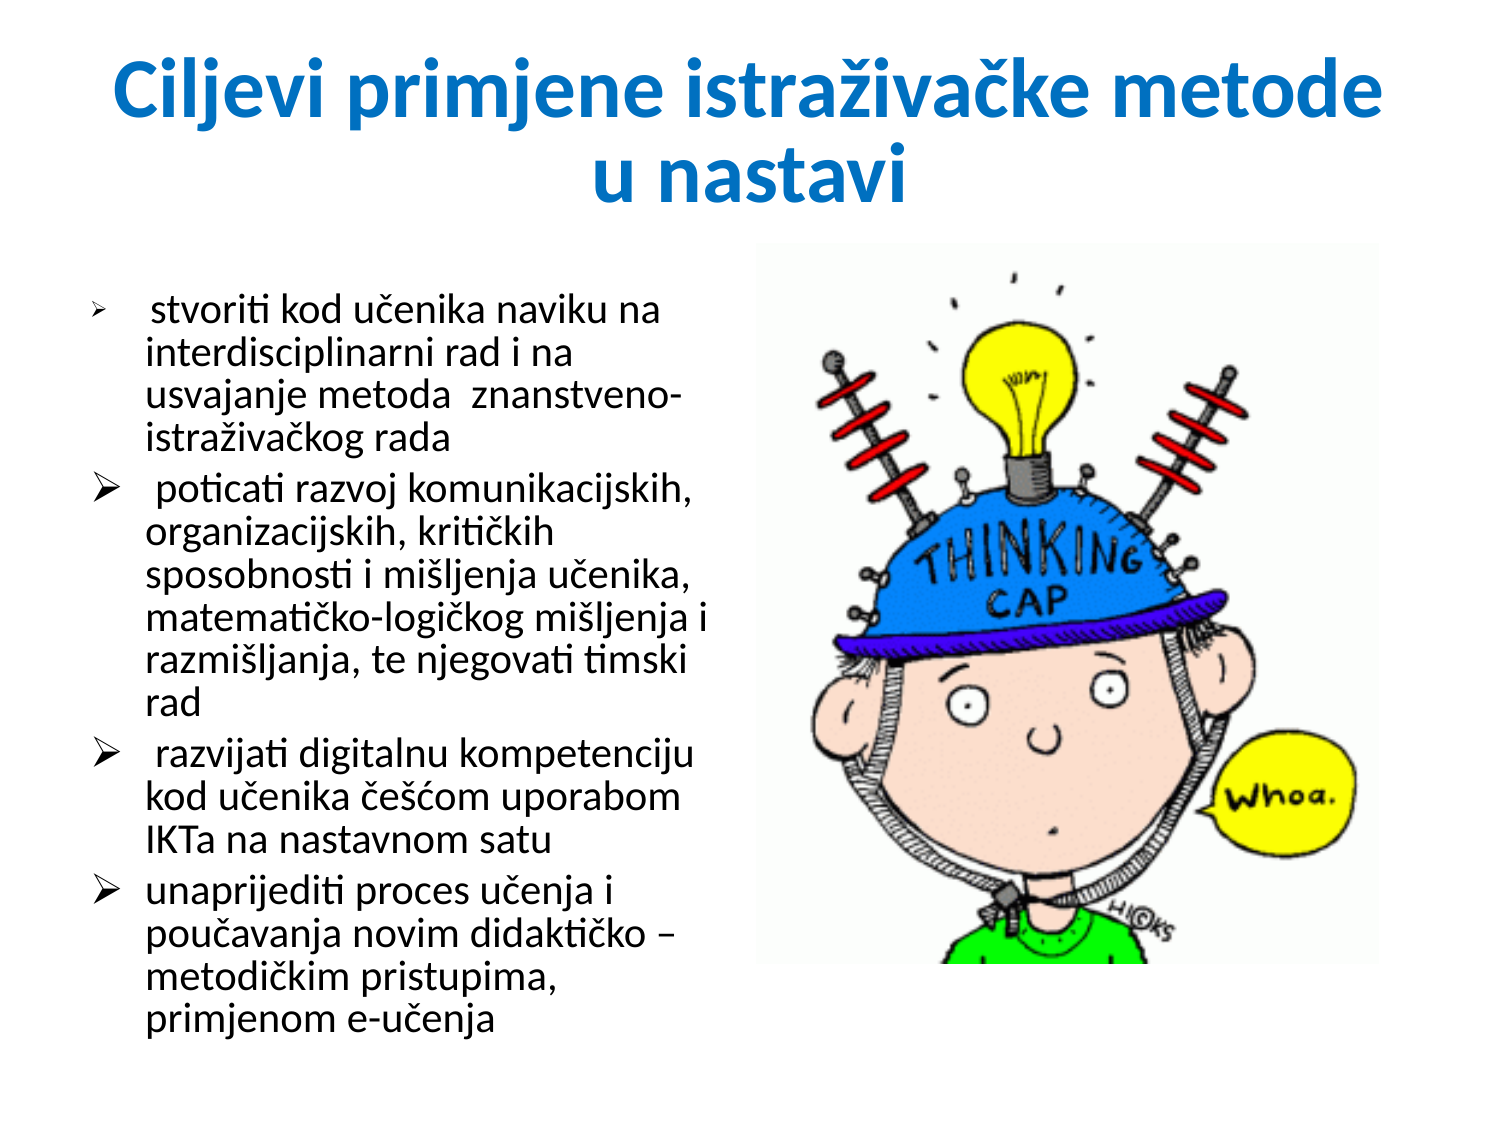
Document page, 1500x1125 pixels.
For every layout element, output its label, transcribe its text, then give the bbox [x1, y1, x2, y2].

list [756, 243, 1380, 965]
title Ciljevi primjene istraživačke metode u nastavi [75, 45, 1425, 233]
list stvoriti kod učenika naviku na interdisciplinarni rad i na usvajanje metoda znanstveno- istraživačkog rada poticati razvoj komunikacijskih, organizacijskih, kritičkih sposobnosti i mišljenja učenika, matematičko-logičkog mišljenja i razmišljanja, te njegovati timski rad razvijati digitalnu kompetenciju kod učenika češćom uporabom IKTa na nastavnom satu unaprijediti proces učenja i poučavanja novim didaktičko –metodičkim pristupima, primjenom e-učenja [75, 243, 738, 1071]
